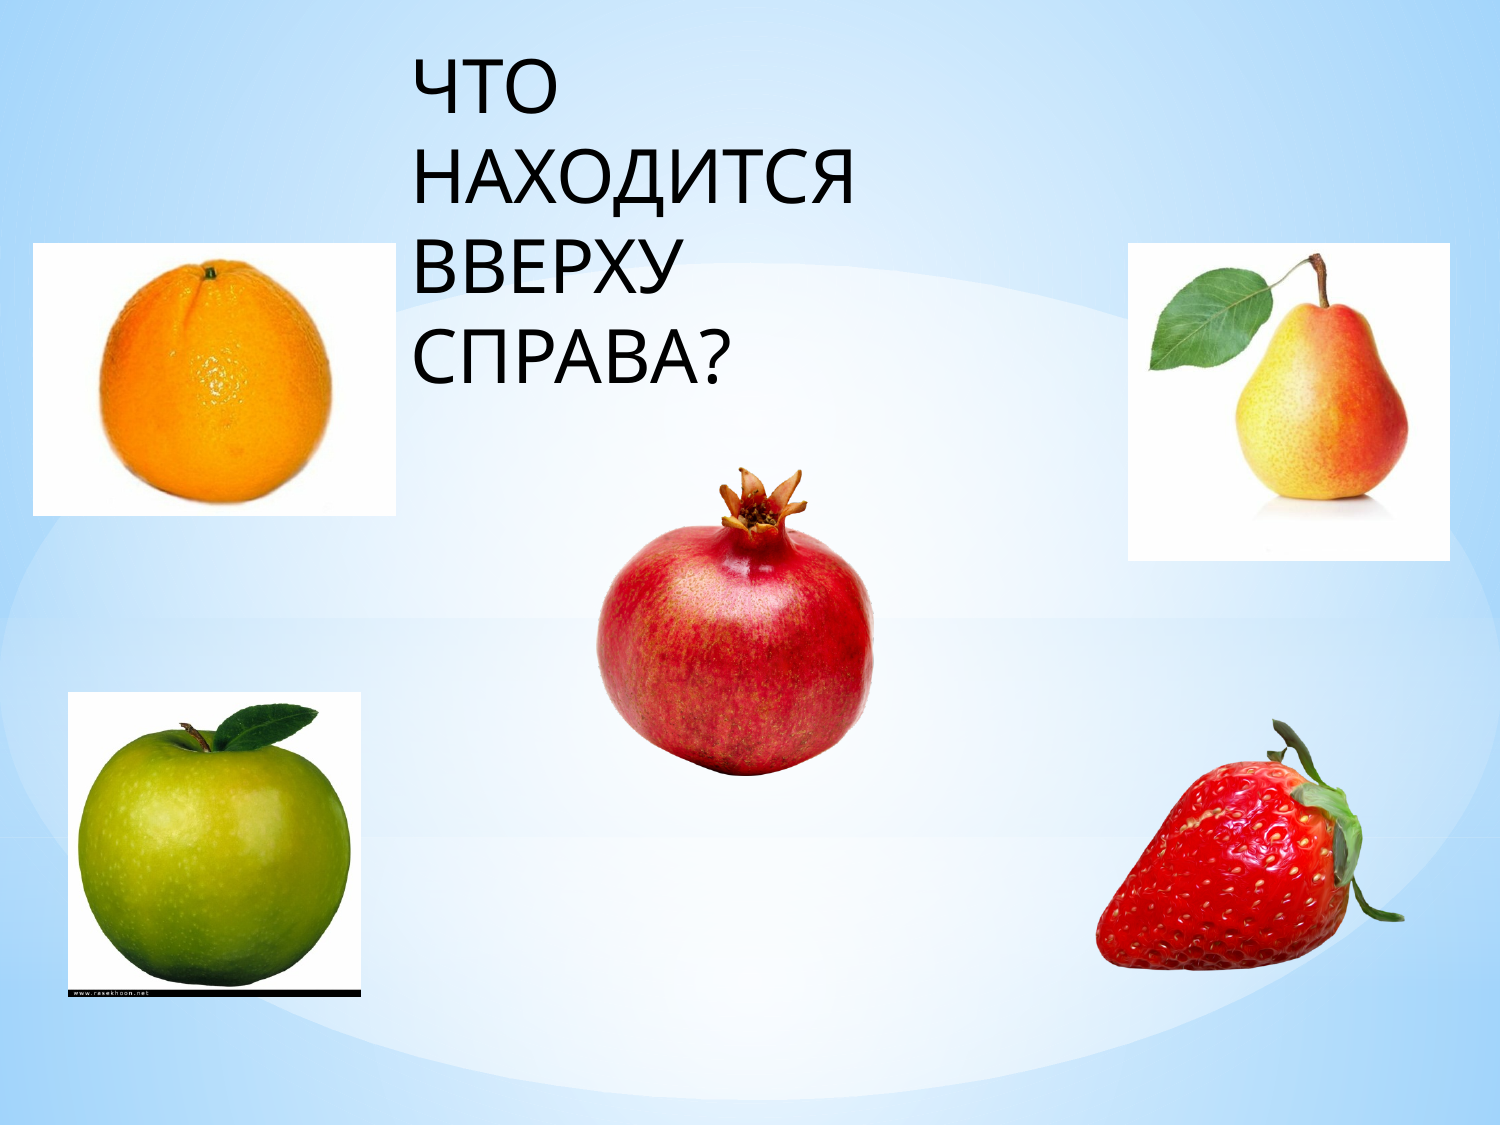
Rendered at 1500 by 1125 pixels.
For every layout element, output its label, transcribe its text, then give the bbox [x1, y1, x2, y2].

picture [68, 692, 361, 998]
picture [33, 243, 396, 516]
picture [596, 467, 874, 776]
picture [1095, 718, 1405, 971]
picture [1127, 243, 1450, 561]
text_box ЧТО НАХОДИТСЯ ВВЕРХУ СПРАВА? [395, 30, 1031, 406]
